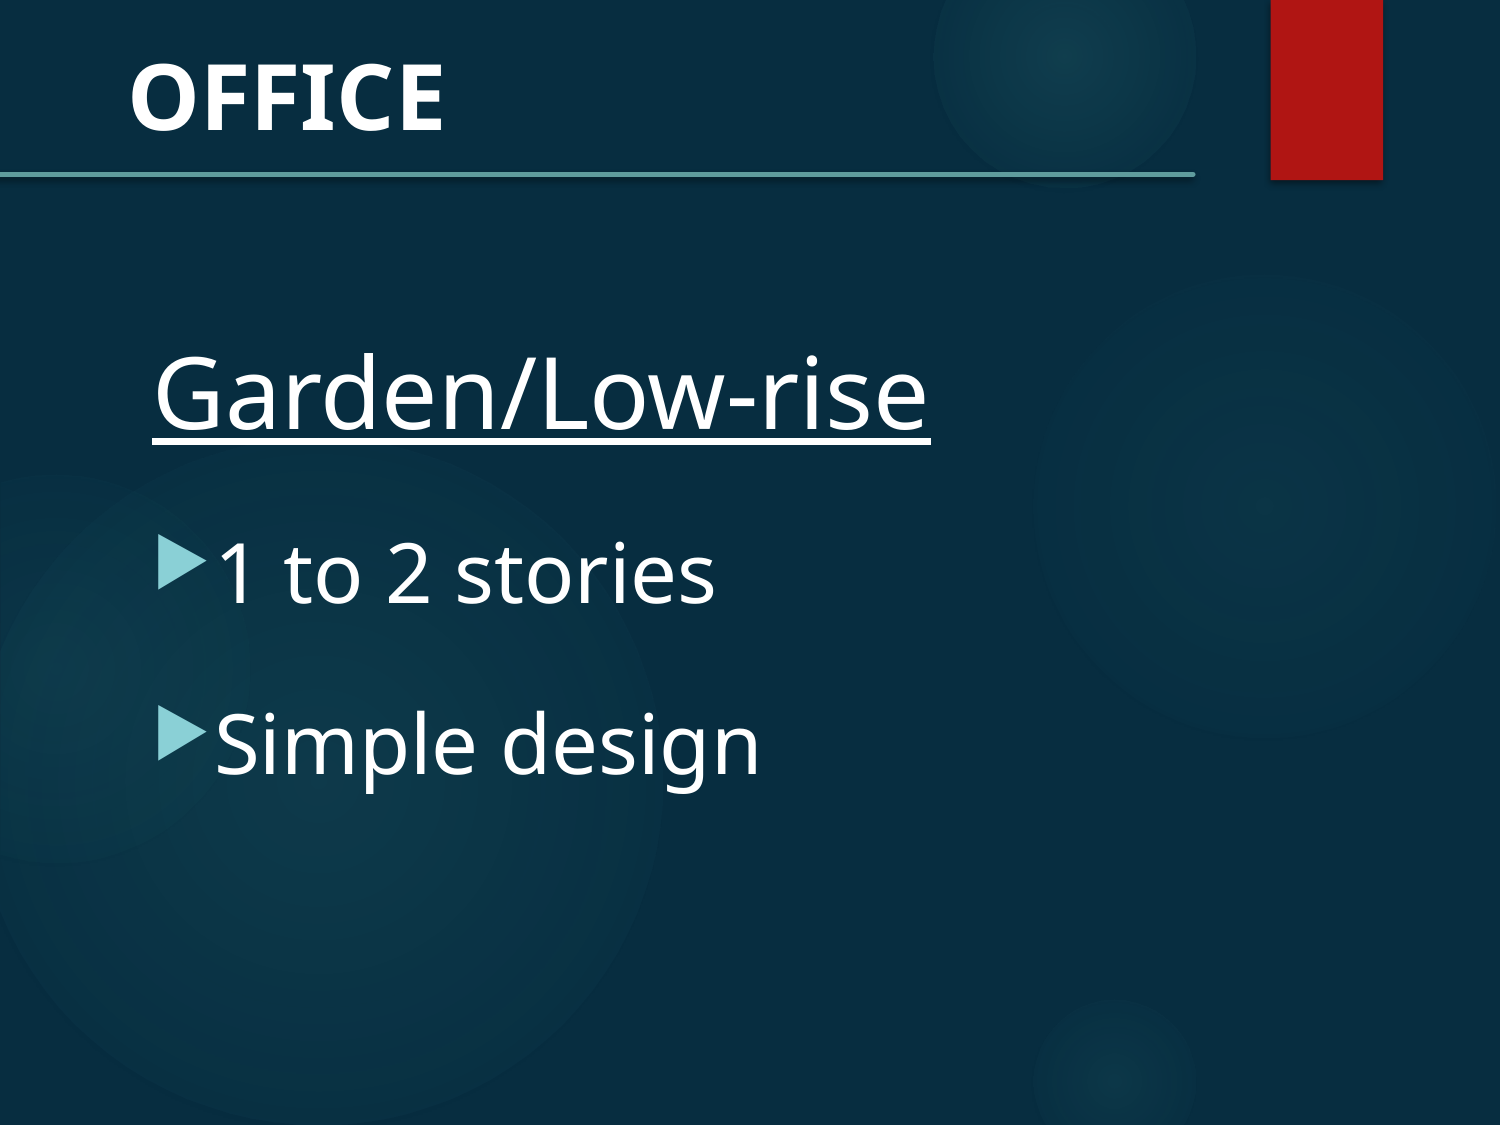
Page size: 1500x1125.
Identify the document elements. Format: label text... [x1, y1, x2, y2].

list Garden/Low-rise 1 to 2 stories Simple design [137, 262, 1352, 1026]
list OFFICE [112, 0, 1263, 188]
